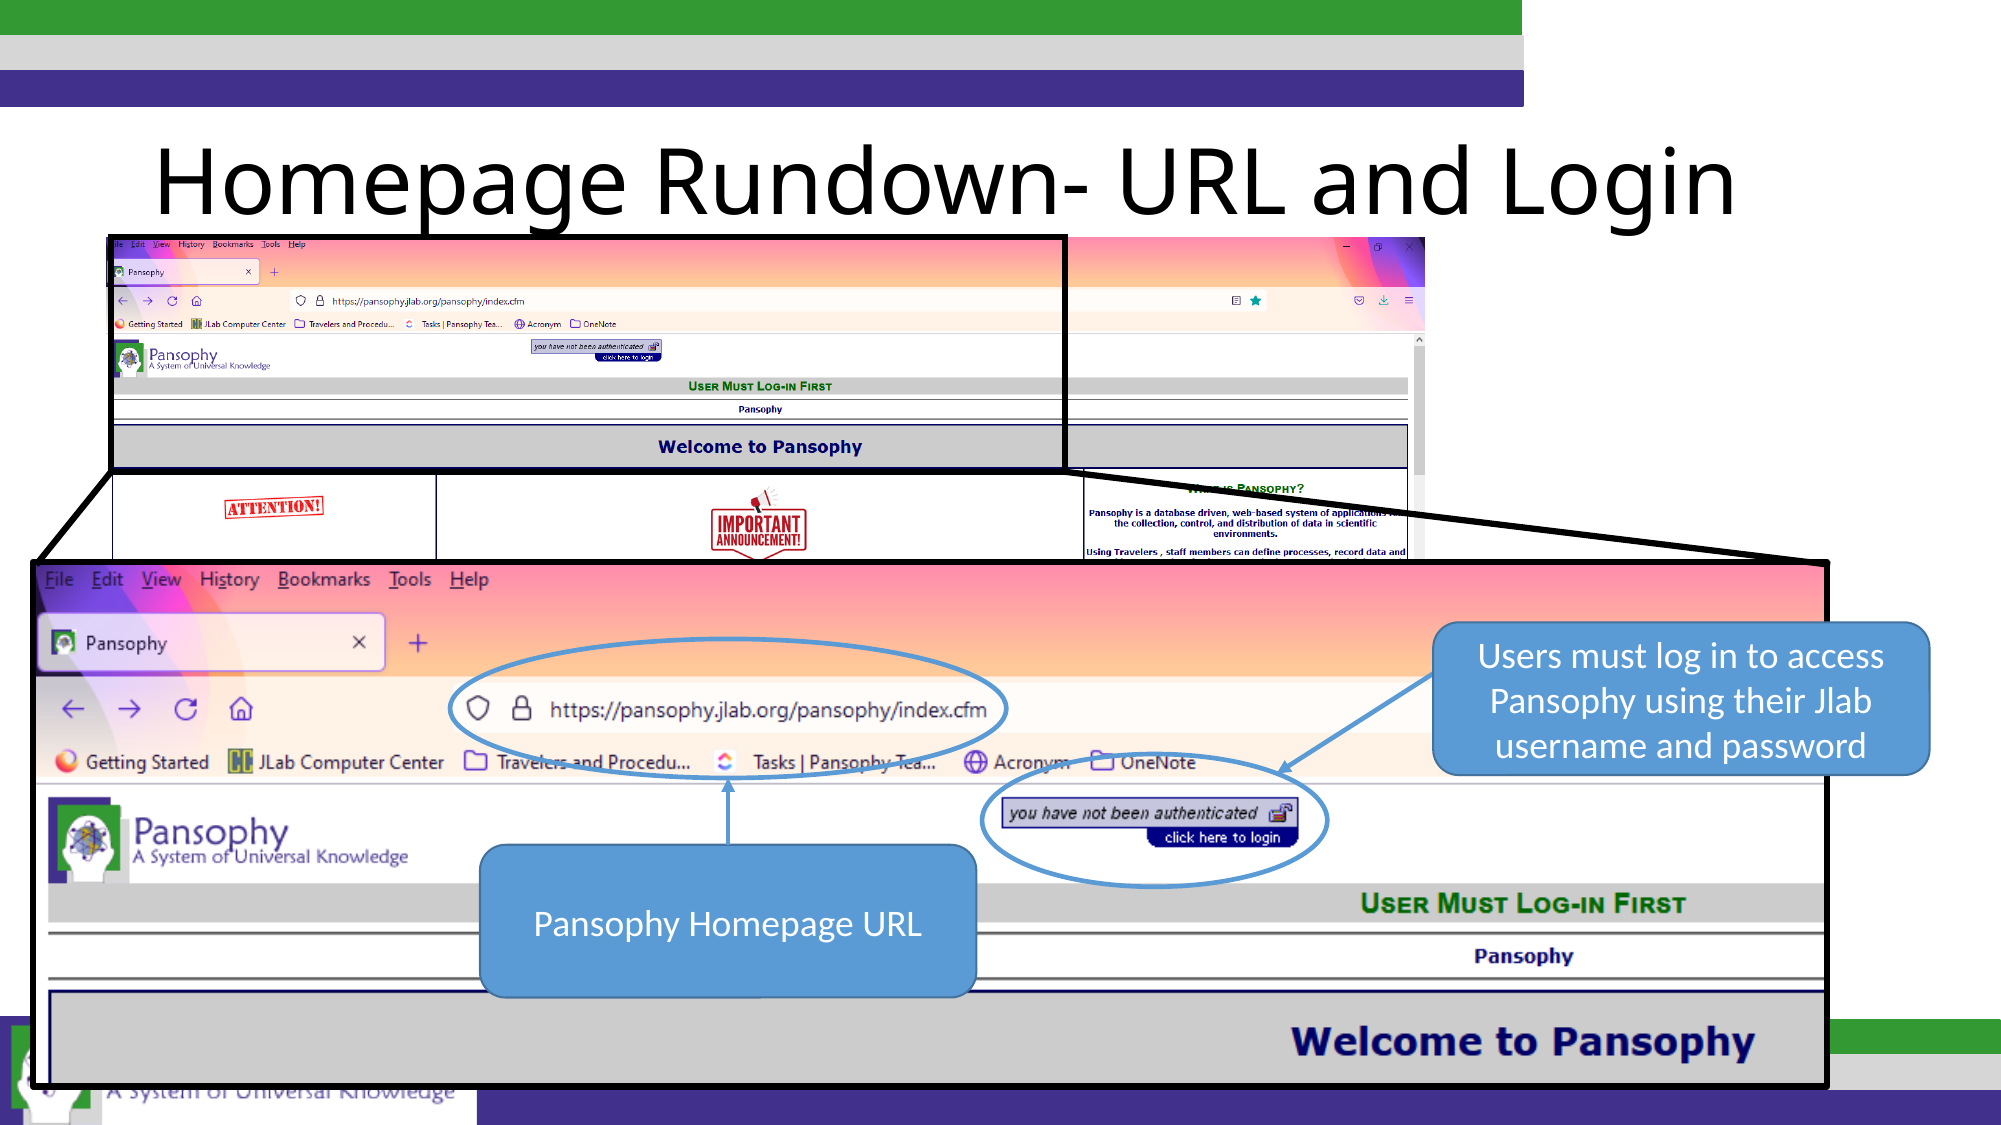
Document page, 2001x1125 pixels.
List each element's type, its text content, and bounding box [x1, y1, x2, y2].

title Homepage Rundown- URL and Login [137, 128, 1863, 278]
picture [0, 1016, 459, 1125]
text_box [1064, 471, 1831, 565]
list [106, 237, 1425, 564]
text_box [36, 471, 112, 565]
text_box Users must log in to access Pansophy using their Jlab username and password [1824, 621, 1931, 777]
picture [36, 564, 1824, 1084]
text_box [1276, 673, 1434, 774]
